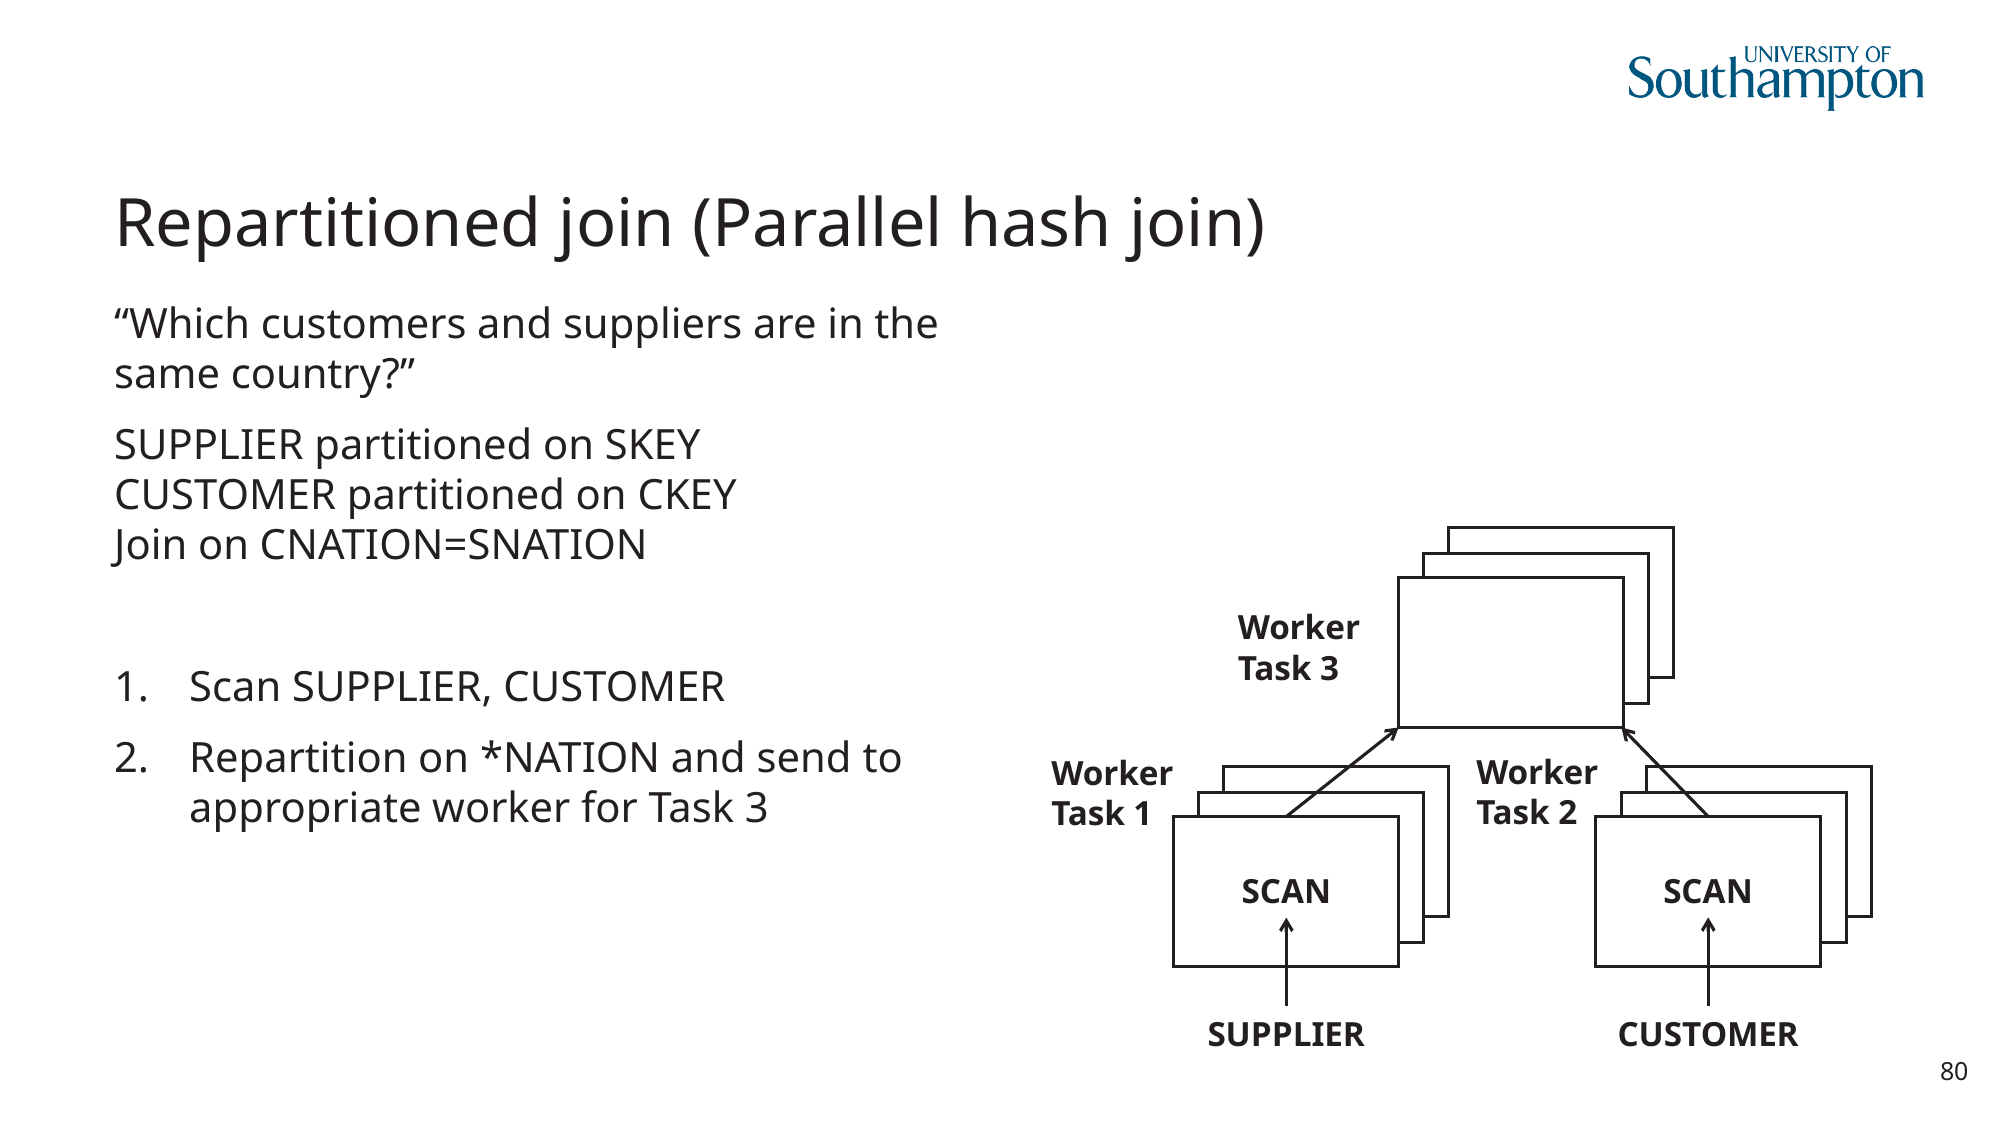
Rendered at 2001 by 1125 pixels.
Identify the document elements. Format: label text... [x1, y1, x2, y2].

text_box Worker Task 2 [1461, 743, 1614, 839]
text_box [1223, 766, 1286, 792]
text_box [1399, 766, 1450, 918]
text_box [1448, 527, 1675, 679]
text_box [1423, 553, 1650, 705]
text_box SUPPLIER [1173, 1005, 1399, 1061]
title Repartitioned join (Parallel hash join) [102, 113, 1898, 268]
text_box SCAN [1226, 862, 1346, 918]
text_box [1709, 792, 1847, 944]
list “Which customers and suppliers are in the same country?” SUPPLIER partitioned on SKEY CUSTOMER partitioned on CKEY Join on CNATION=SNATION Scan SUPPLIER, CUSTOMER Repartition on *NATION and send to appropriate worker for Task 3 [102, 290, 989, 1024]
text_box CUSTOMER [1595, 1005, 1821, 1061]
text_box Worker Task 3 [1223, 599, 1376, 694]
text_box Worker Task 1 [1036, 744, 1189, 840]
text_box SCAN [1648, 862, 1768, 918]
text_box [1198, 792, 1286, 815]
picture [1629, 46, 1924, 111]
text_box [1709, 766, 1872, 918]
text_box [1595, 815, 1822, 967]
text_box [1286, 727, 1399, 817]
picture [1869, 48, 1877, 60]
text_box [1398, 576, 1625, 728]
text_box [1621, 727, 1709, 817]
text_box [1399, 792, 1425, 944]
picture [1629, 71, 1648, 95]
text_box [1173, 815, 1400, 967]
